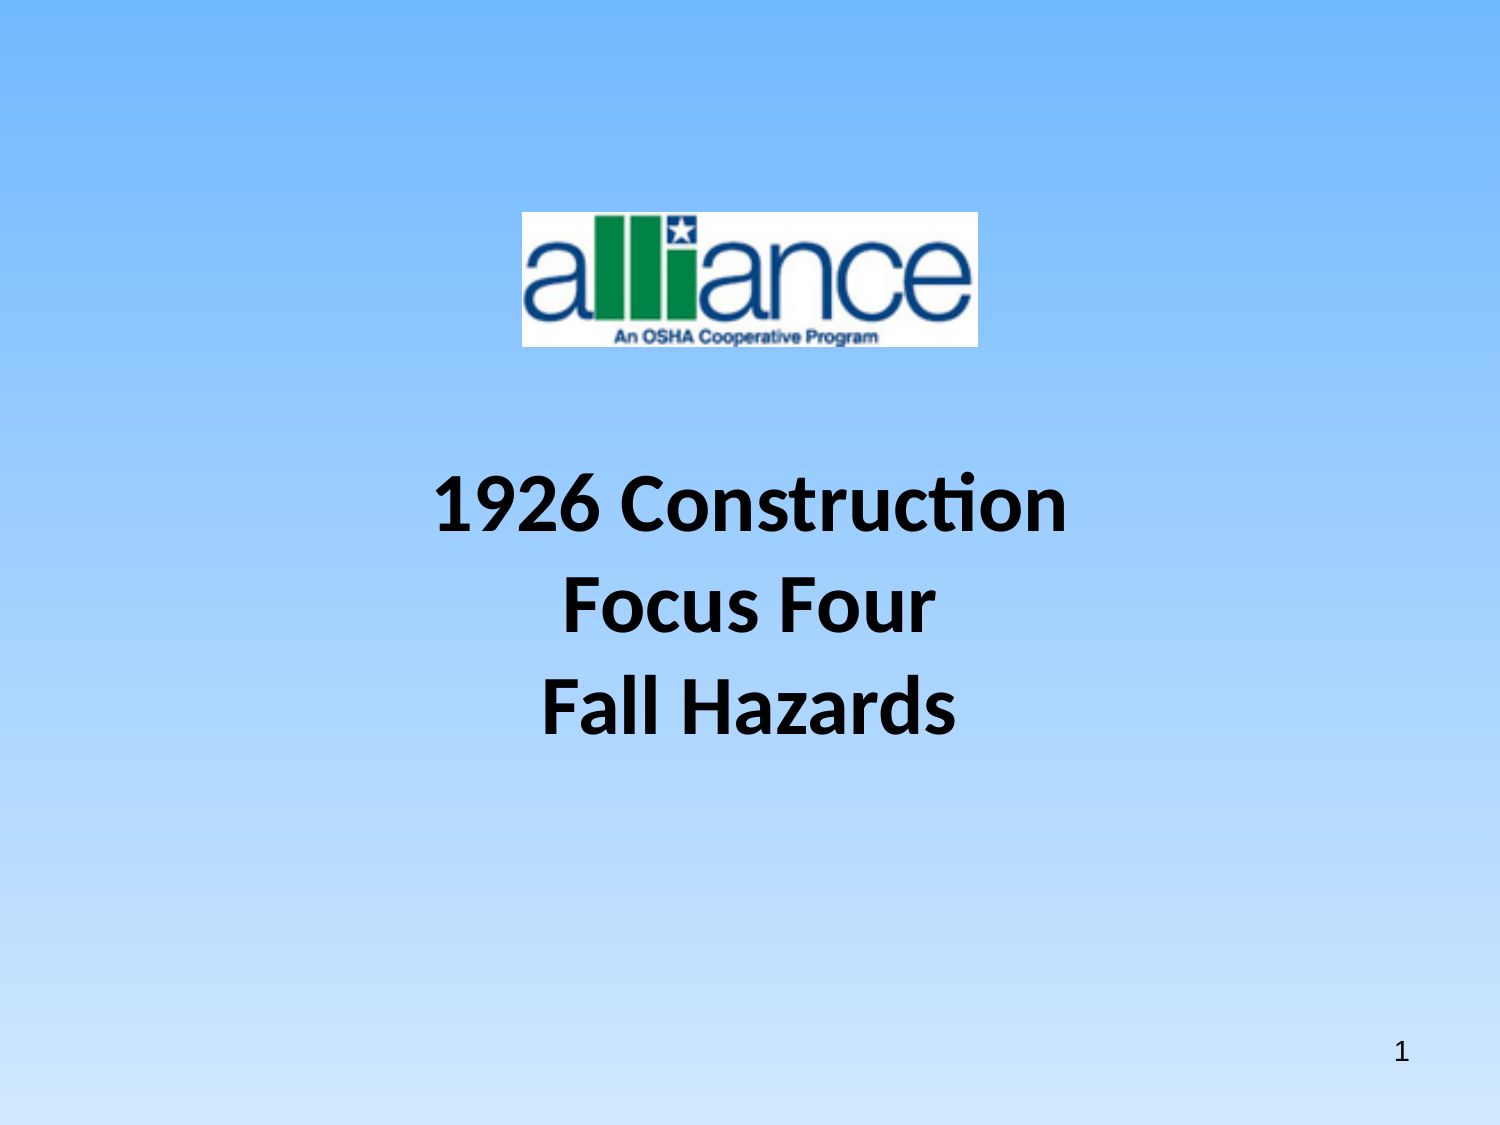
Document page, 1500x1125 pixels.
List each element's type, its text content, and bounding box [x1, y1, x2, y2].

picture [522, 212, 978, 347]
slide_number 1 [1074, 1024, 1425, 1103]
text_box 1926 Construction Focus Four Fall Hazards [374, 439, 1125, 759]
